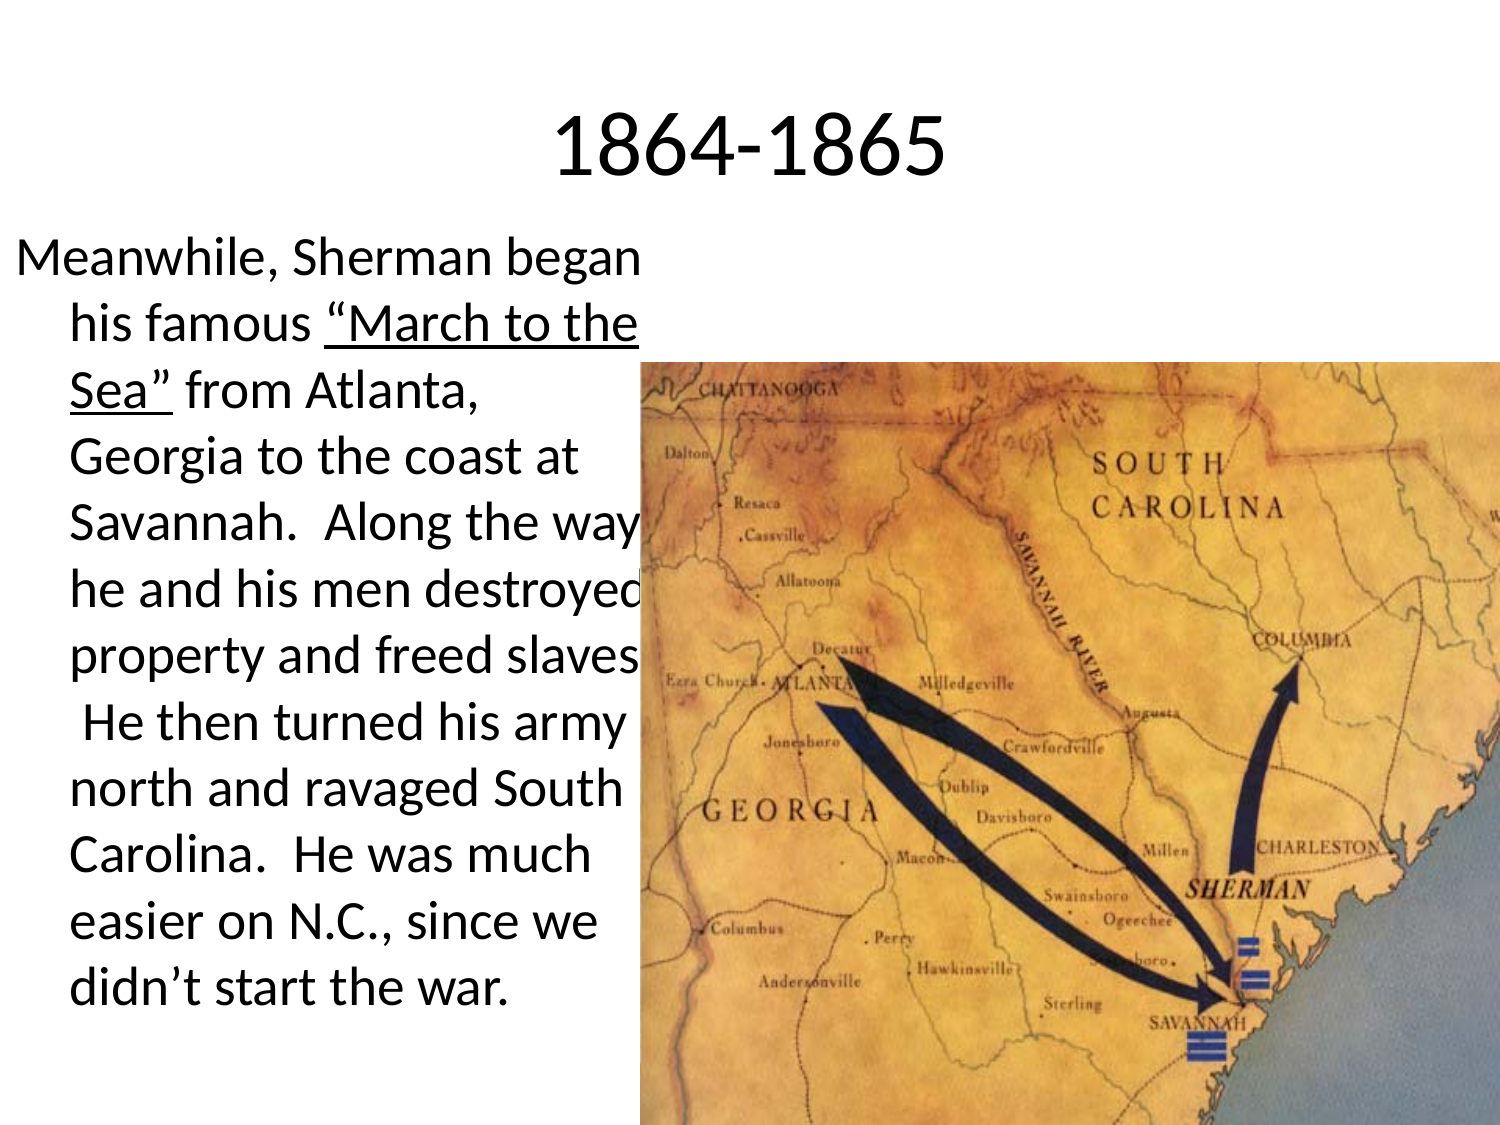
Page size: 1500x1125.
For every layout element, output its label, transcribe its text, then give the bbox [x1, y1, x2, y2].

list Meanwhile, Sherman began his famous “March to the Sea” from Atlanta, Georgia to the coast at Savannah. Along the way, he and his men destroyed property and freed slaves. He then turned his army north and ravaged South Carolina. He was much easier on N.C., since we didn’t start the war. [0, 212, 675, 1125]
title 1864-1865 [75, 45, 1425, 233]
picture [640, 362, 1500, 1125]
